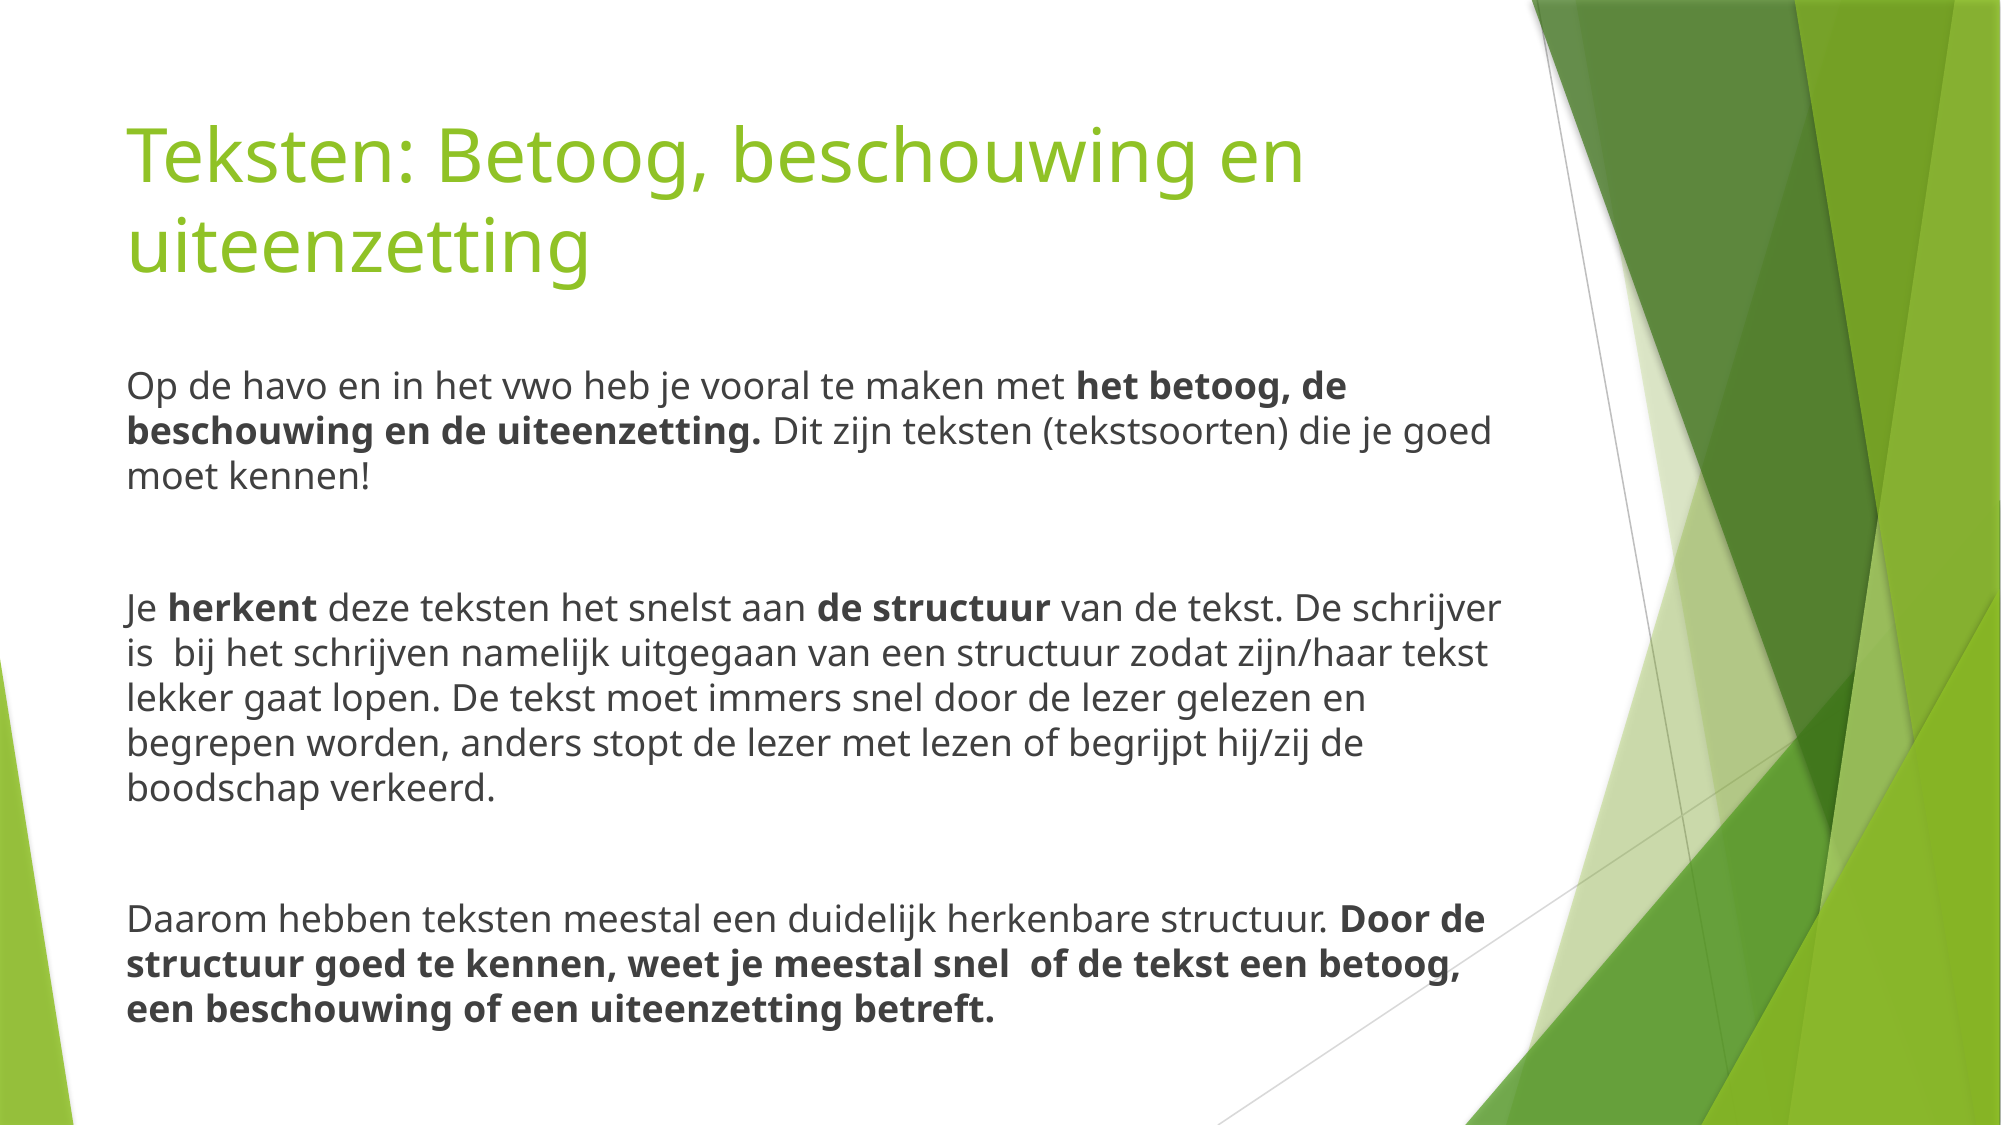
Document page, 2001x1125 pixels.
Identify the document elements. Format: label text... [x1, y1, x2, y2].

title Teksten: Betoog, beschouwing en uiteenzetting [111, 99, 1522, 317]
list Op de havo en in het vwo heb je vooral te maken met het betoog, de beschouwing en de uiteenzetting. Dit zijn teksten (tekstsoorten) die je goed moet kennen! Je herkent deze teksten het snelst aan de structuur van de tekst. De schrijver is bij het schrijven namelijk uitgegaan van een structuur zodat zijn/haar tekst lekker gaat lopen. De tekst moet immers snel door de lezer gelezen en begrepen worden, anders stopt de lezer met lezen of begrijpt hij/zij de boodschap verkeerd. Daarom hebben teksten meestal een duidelijk herkenbare structuur. Door de structuur goed te kennen, weet je meestal snel of de tekst een betoog, een beschouwing of een uiteenzetting betreft. [111, 354, 1522, 1055]
